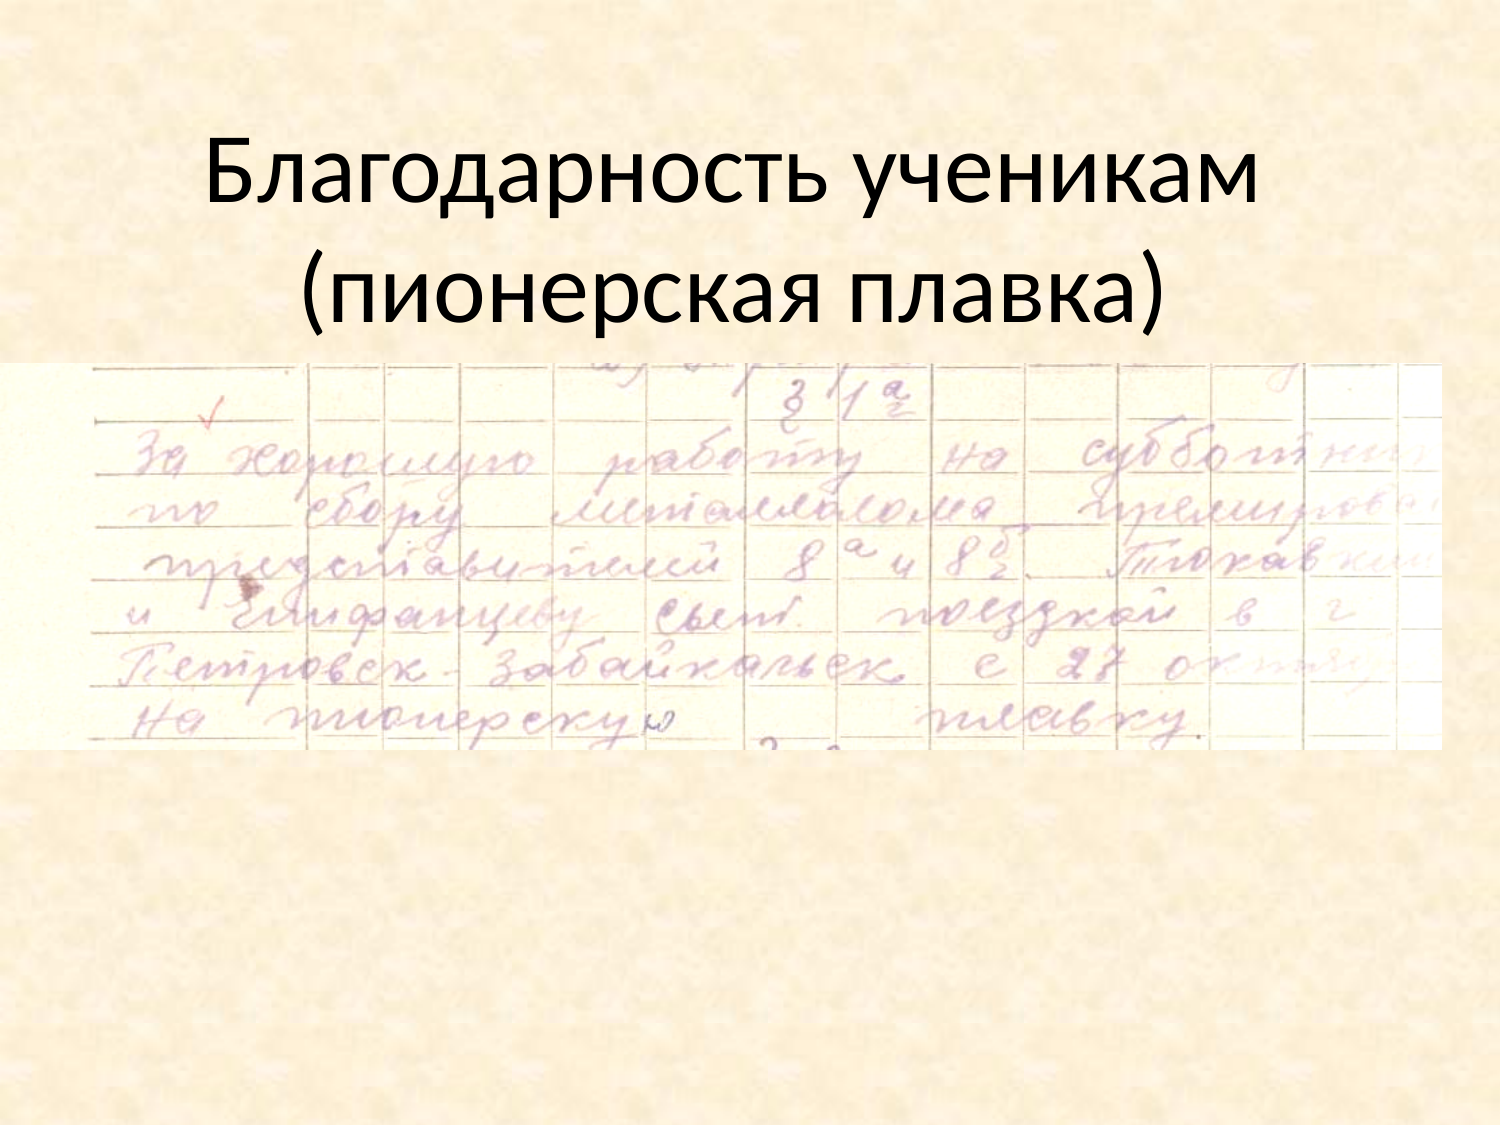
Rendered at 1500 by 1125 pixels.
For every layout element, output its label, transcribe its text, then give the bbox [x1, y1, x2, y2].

title Благодарность ученикам (пионерская плавка) [58, 128, 1409, 317]
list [0, 362, 1442, 751]
picture [0, 0, 1500, 1125]
